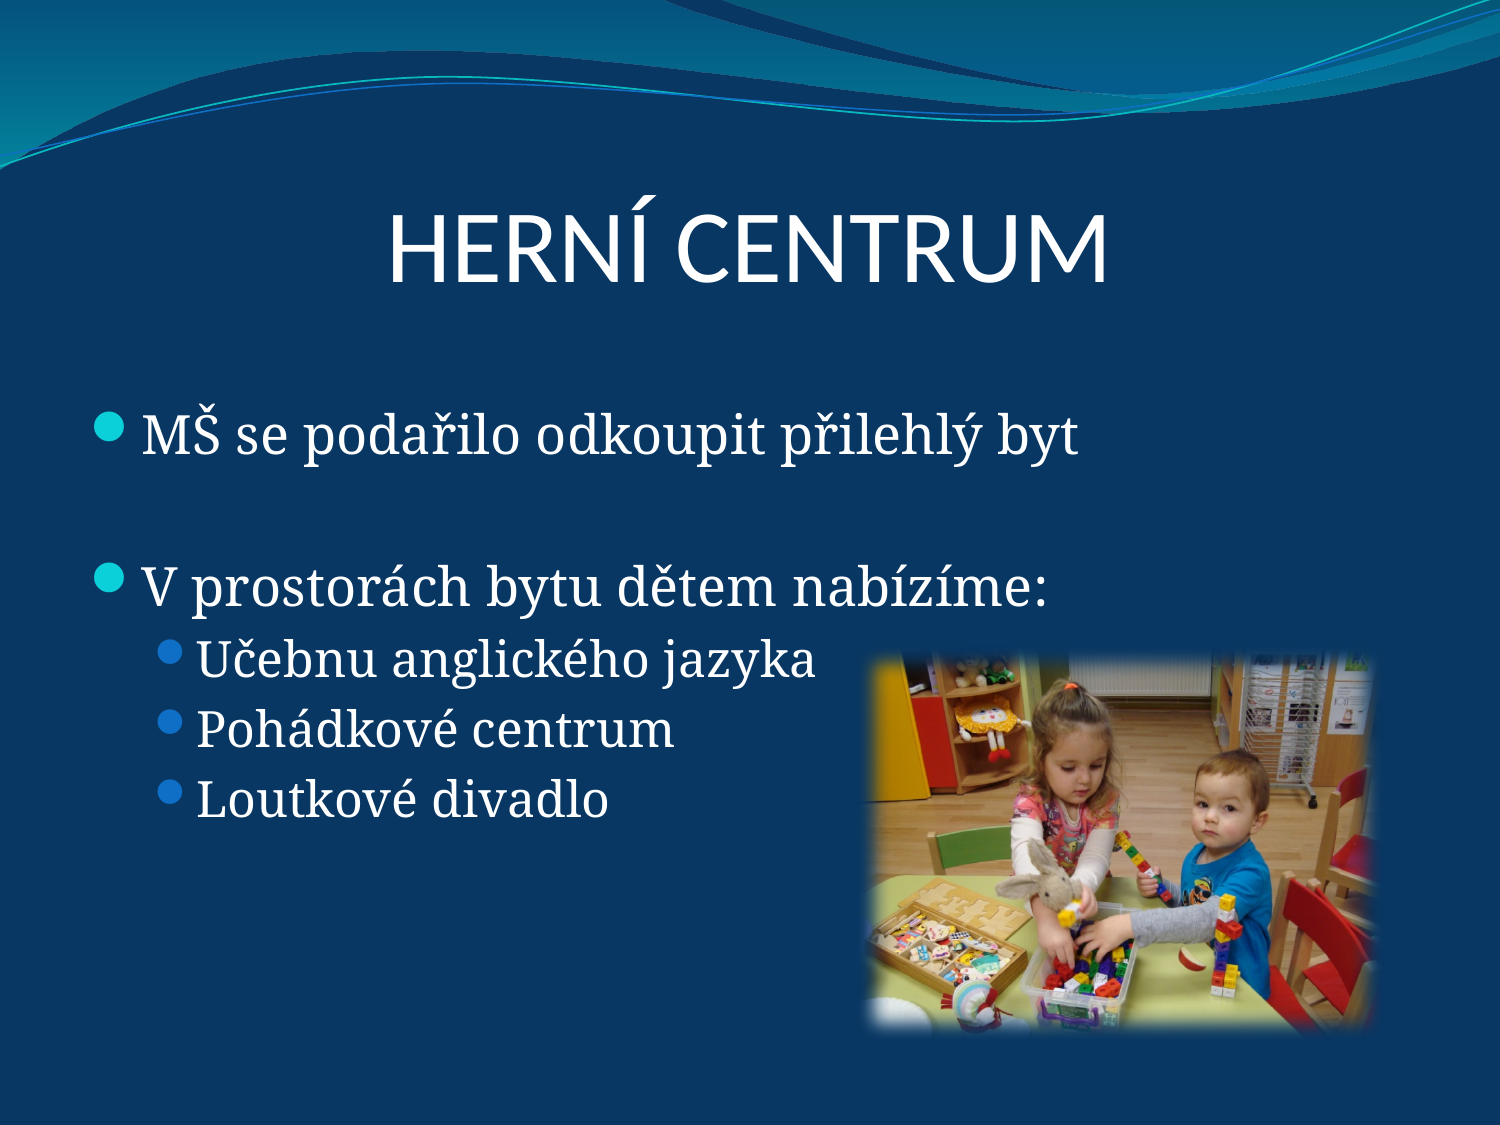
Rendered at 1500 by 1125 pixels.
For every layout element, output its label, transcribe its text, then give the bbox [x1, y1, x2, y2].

list MŠ se podařilo odkoupit přilehlý byt V prostorách bytu dětem nabízíme: Učebnu anglického jazyka Pohádkové centrum Loutkové divadlo [75, 317, 1425, 1038]
picture [855, 644, 1385, 1042]
title HERNÍ CENTRUM [75, 115, 1425, 303]
